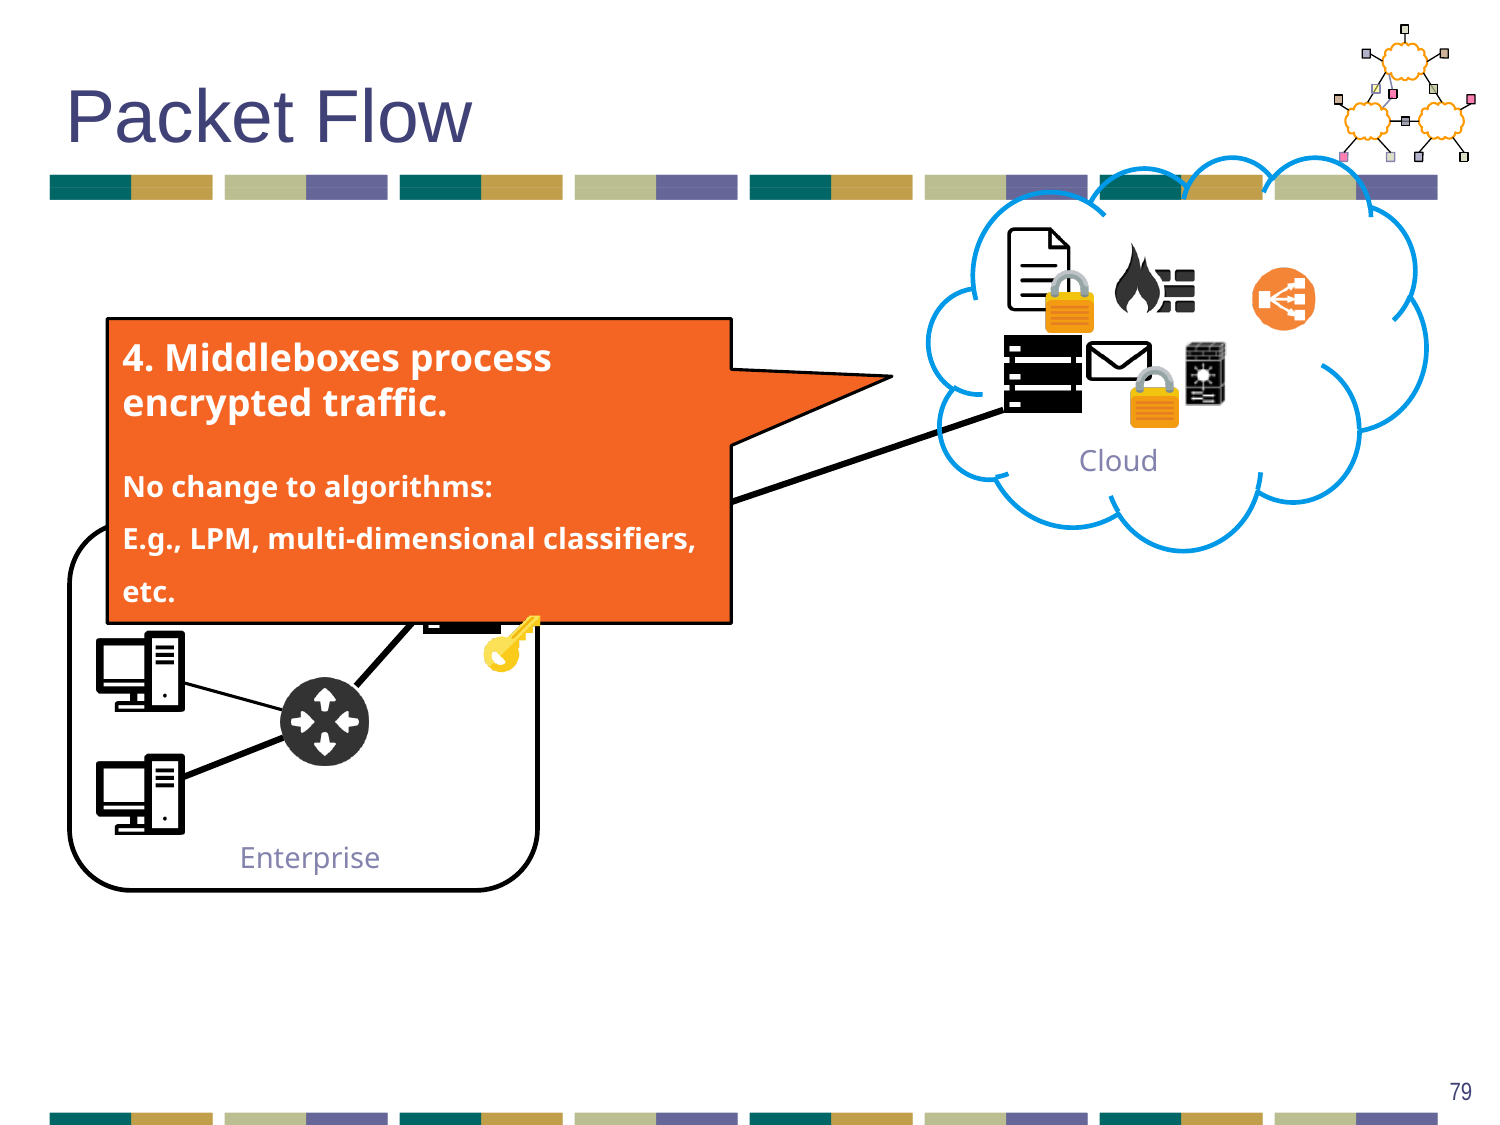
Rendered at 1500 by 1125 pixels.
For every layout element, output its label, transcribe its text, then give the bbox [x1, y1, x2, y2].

title Packet Flow [50, 62, 1388, 163]
picture [417, 594, 560, 692]
slide_number 79 [1174, 1037, 1488, 1113]
text_box [69, 530, 538, 891]
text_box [927, 157, 1427, 552]
picture [96, 622, 185, 712]
picture [280, 677, 369, 766]
picture [96, 745, 185, 835]
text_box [107, 318, 893, 624]
text_box Enterprise [224, 824, 406, 890]
